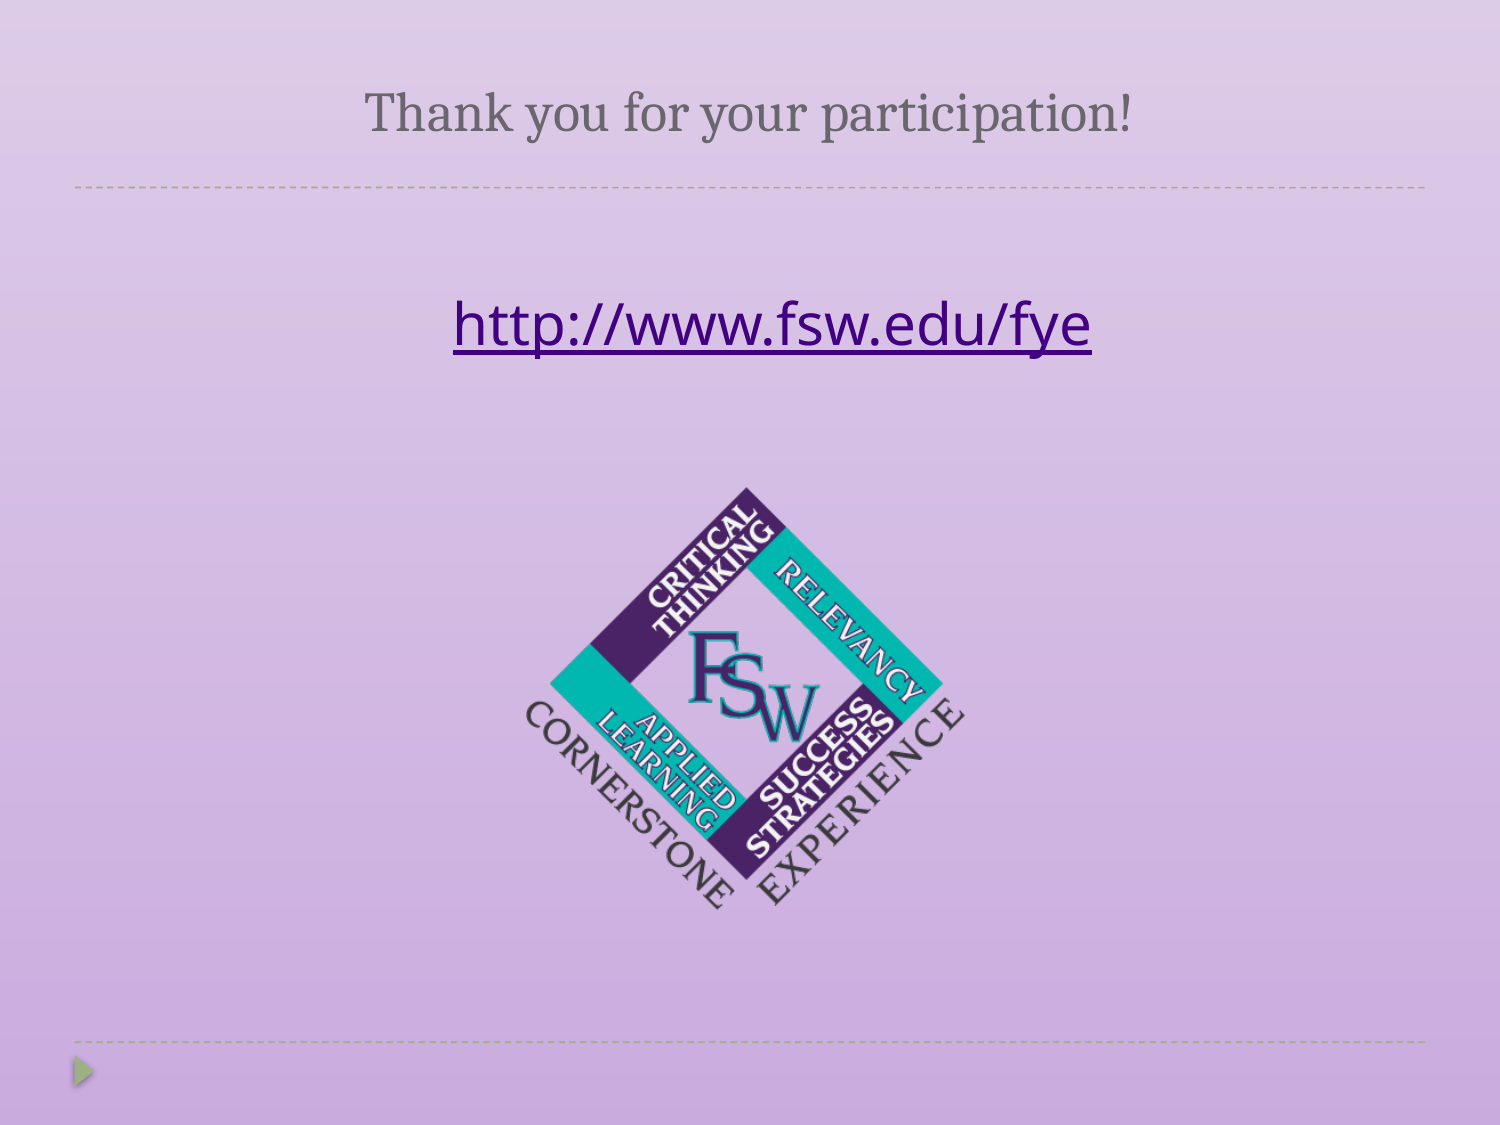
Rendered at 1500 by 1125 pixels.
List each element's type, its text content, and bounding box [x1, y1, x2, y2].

picture [509, 474, 985, 940]
list http://www.fsw.edu/fye [75, 200, 1425, 1010]
title Thank you for your participation! [75, 75, 1425, 150]
